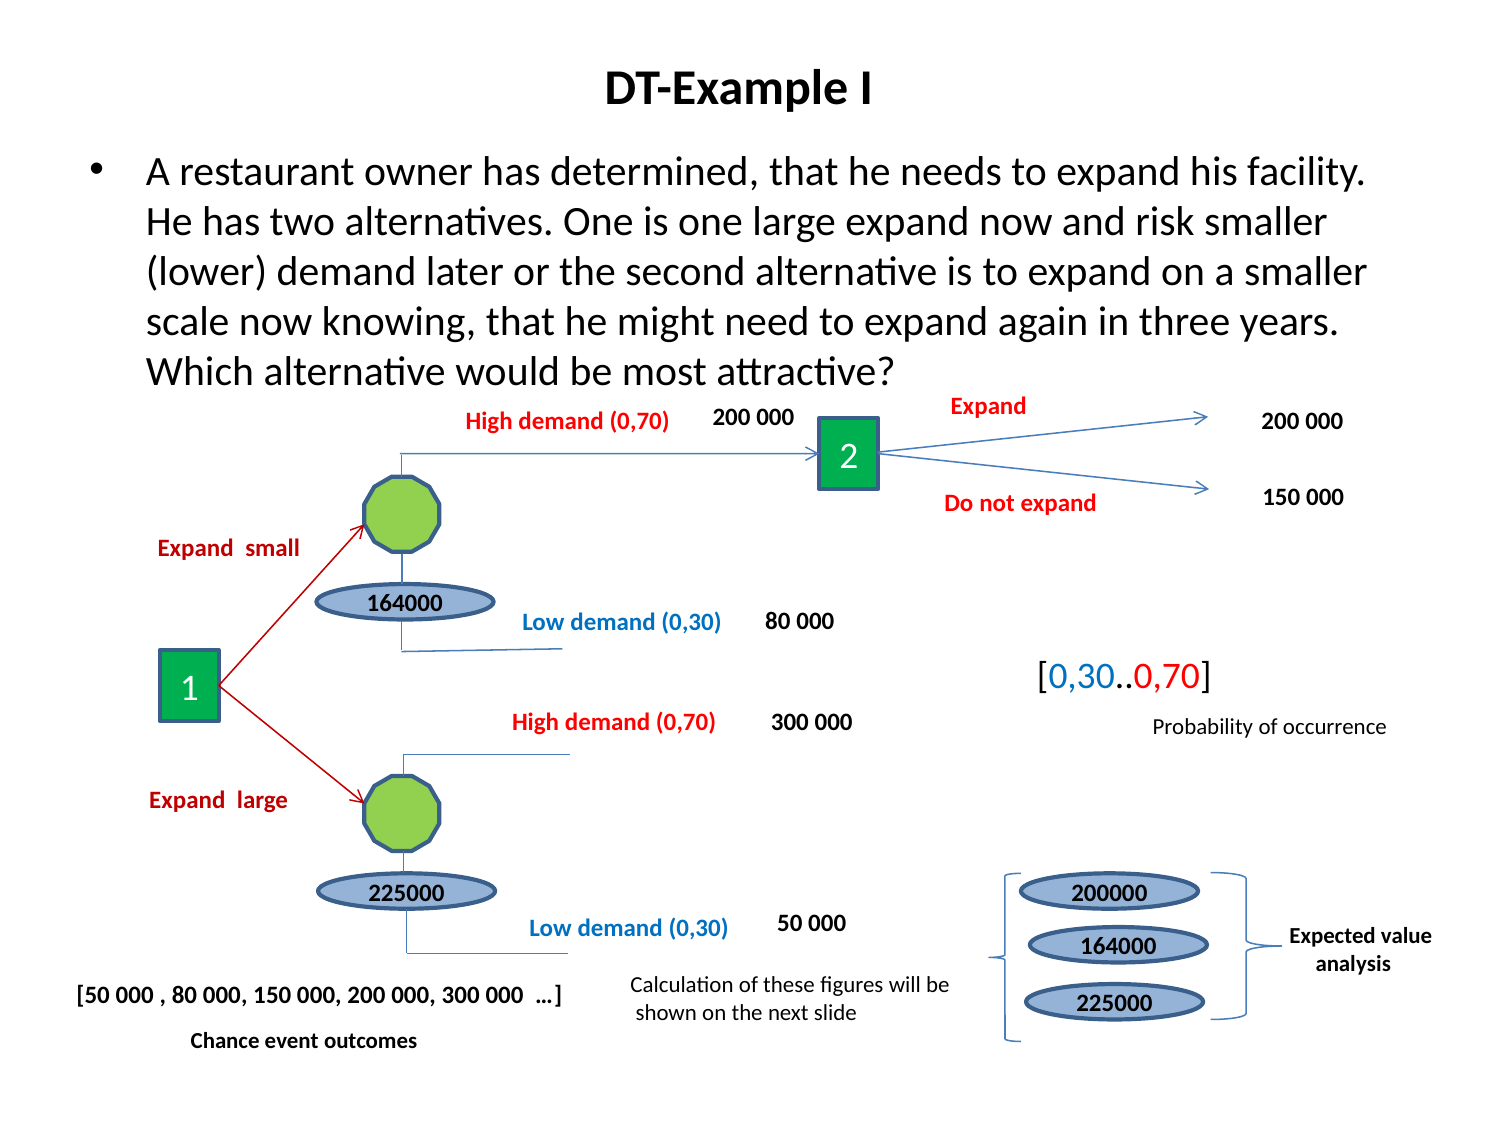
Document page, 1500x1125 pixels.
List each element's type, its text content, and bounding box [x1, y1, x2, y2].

text_box [0,30..0,70] [1022, 643, 1253, 704]
text_box 2 [817, 416, 876, 491]
text_box Expand large [134, 775, 304, 821]
text_box Low demand (0,30) [507, 598, 737, 643]
text_box 150 000 [1247, 472, 1360, 518]
text_box [50 000 , 80 000, 150 000, 200 000, 300 000 …] [61, 971, 578, 1016]
text_box 164000 [368, 581, 496, 622]
text_box Probability of occurrence [1137, 704, 1403, 747]
text_box 164000 [1027, 924, 1210, 965]
text_box 200000 [1021, 871, 1201, 911]
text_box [401, 648, 563, 652]
text_box 225000 [316, 871, 498, 911]
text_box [877, 416, 1209, 453]
text_box [1210, 871, 1274, 1021]
text_box Do not expand [929, 498, 1113, 524]
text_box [218, 685, 365, 804]
text_box 80 000 [750, 596, 850, 642]
text_box High demand (0,70) [497, 698, 732, 743]
text_box [362, 474, 442, 554]
text_box Expected value analysis [1274, 913, 1448, 983]
text_box 1 [158, 648, 213, 723]
text_box 200 000 [1246, 397, 1359, 442]
text_box High demand (0,70) [450, 397, 686, 442]
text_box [218, 523, 365, 685]
text_box Low demand (0,30) [514, 903, 744, 949]
list A restaurant owner has determined, that he needs to expand his facility. He has two alternatives. One is one large expand now and risk smaller (lower) demand later or the second alternative is to expand on a smaller scale now knowing, that he might need to expand again in three years. Which alternative would be most attractive? [74, 136, 1425, 907]
text_box [988, 872, 1021, 1043]
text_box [878, 453, 1210, 490]
text_box [362, 773, 442, 854]
text_box 200 000 [697, 392, 810, 438]
text_box 225000 [1024, 981, 1206, 1022]
text_box Expand small [142, 523, 217, 569]
text_box Chance event outcomes [175, 1018, 433, 1061]
title DT-Example I [63, 0, 1414, 179]
text_box Expand [935, 382, 1043, 415]
text_box Calculation of these figures will be shown on the next slide [615, 962, 965, 1033]
text_box 300 000 [756, 698, 868, 743]
text_box 50 000 [762, 899, 862, 945]
